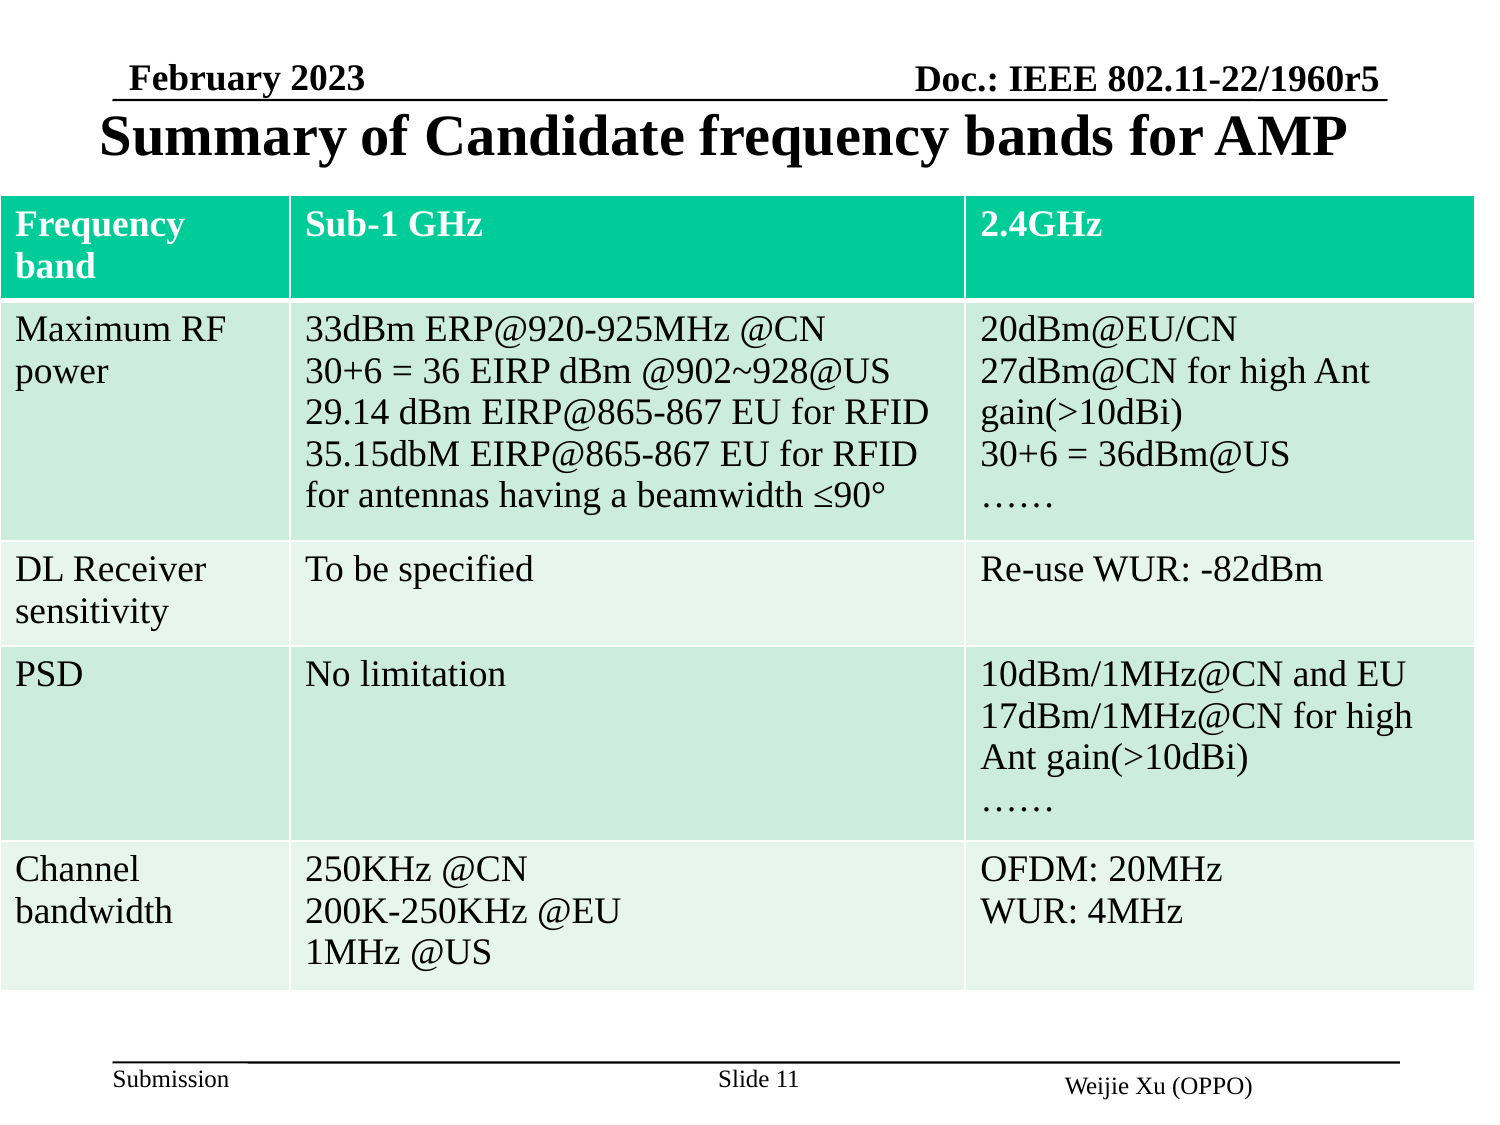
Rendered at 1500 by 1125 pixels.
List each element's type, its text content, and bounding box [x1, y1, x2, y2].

text_box Slide 11 [712, 1062, 800, 1122]
table_cell No limitation [291, 647, 964, 840]
table_cell 20dBm@EU/CN 27dBm@CN for high Ant gain(>10dBi) 30+6 = 36dBm@US …… [966, 303, 1474, 540]
text_box Doc.: IEEE 802.11-22/1960r5 [899, 46, 1413, 107]
table_cell PSD [1, 647, 289, 840]
table_header Frequency band [1, 196, 289, 298]
text_box Weijie Xu (OPPO) [1050, 1062, 1402, 1093]
table_cell 250KHz @CN 200K-250KHz @EU 1MHz @US [291, 842, 964, 990]
table_cell DL Receiver sensitivity [1, 542, 289, 645]
table_cell Channel bandwidth [1, 842, 289, 990]
table_cell To be specified [291, 542, 964, 645]
table_header 2.4GHz [966, 196, 1474, 298]
table_cell 33dBm ERP@920-925MHz @CN 30+6 = 36 EIRP dBm @902~928@US 29.14 dBm EIRP@865-867 EU for RFID 35.15dbM EIRP@865-867 EU for RFID for antennas having a beamwidth ≤90° [291, 303, 964, 540]
table_cell 10dBm/1MHz@CN and EU 17dBm/1MHz@CN for high Ant gain(>10dBi) …… [966, 647, 1474, 840]
table_cell Re-use WUR: -82dBm [966, 542, 1474, 645]
table_header Sub-1 GHz [291, 196, 964, 298]
table_cell OFDM: 20MHz WUR: 4MHz [966, 842, 1474, 990]
table_cell Maximum RF power [1, 303, 289, 540]
text_box February 2023 [114, 45, 493, 100]
text_box Summary of Candidate frequency bands for AMP [87, 98, 1363, 179]
